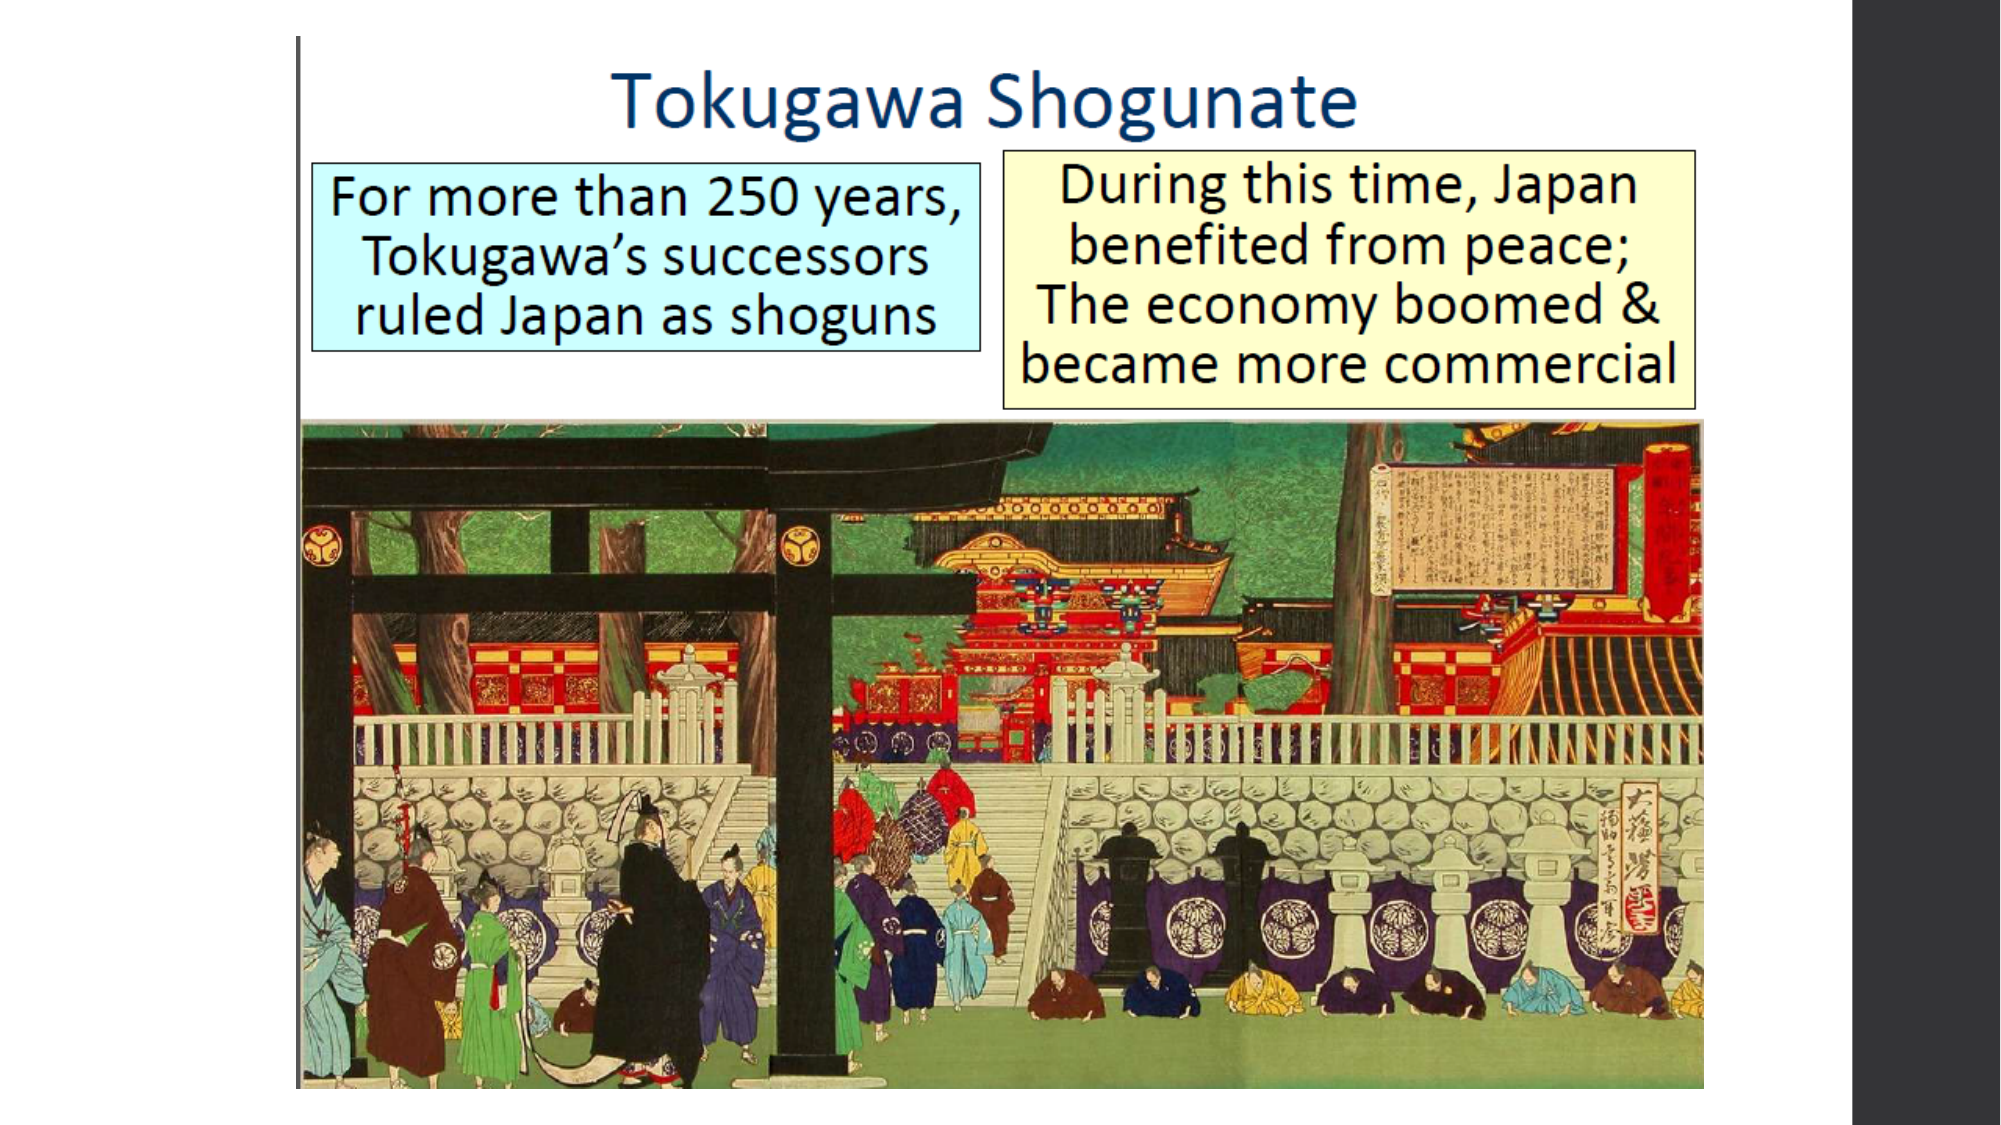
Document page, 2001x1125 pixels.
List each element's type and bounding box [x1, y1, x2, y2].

picture [296, 36, 1704, 1089]
